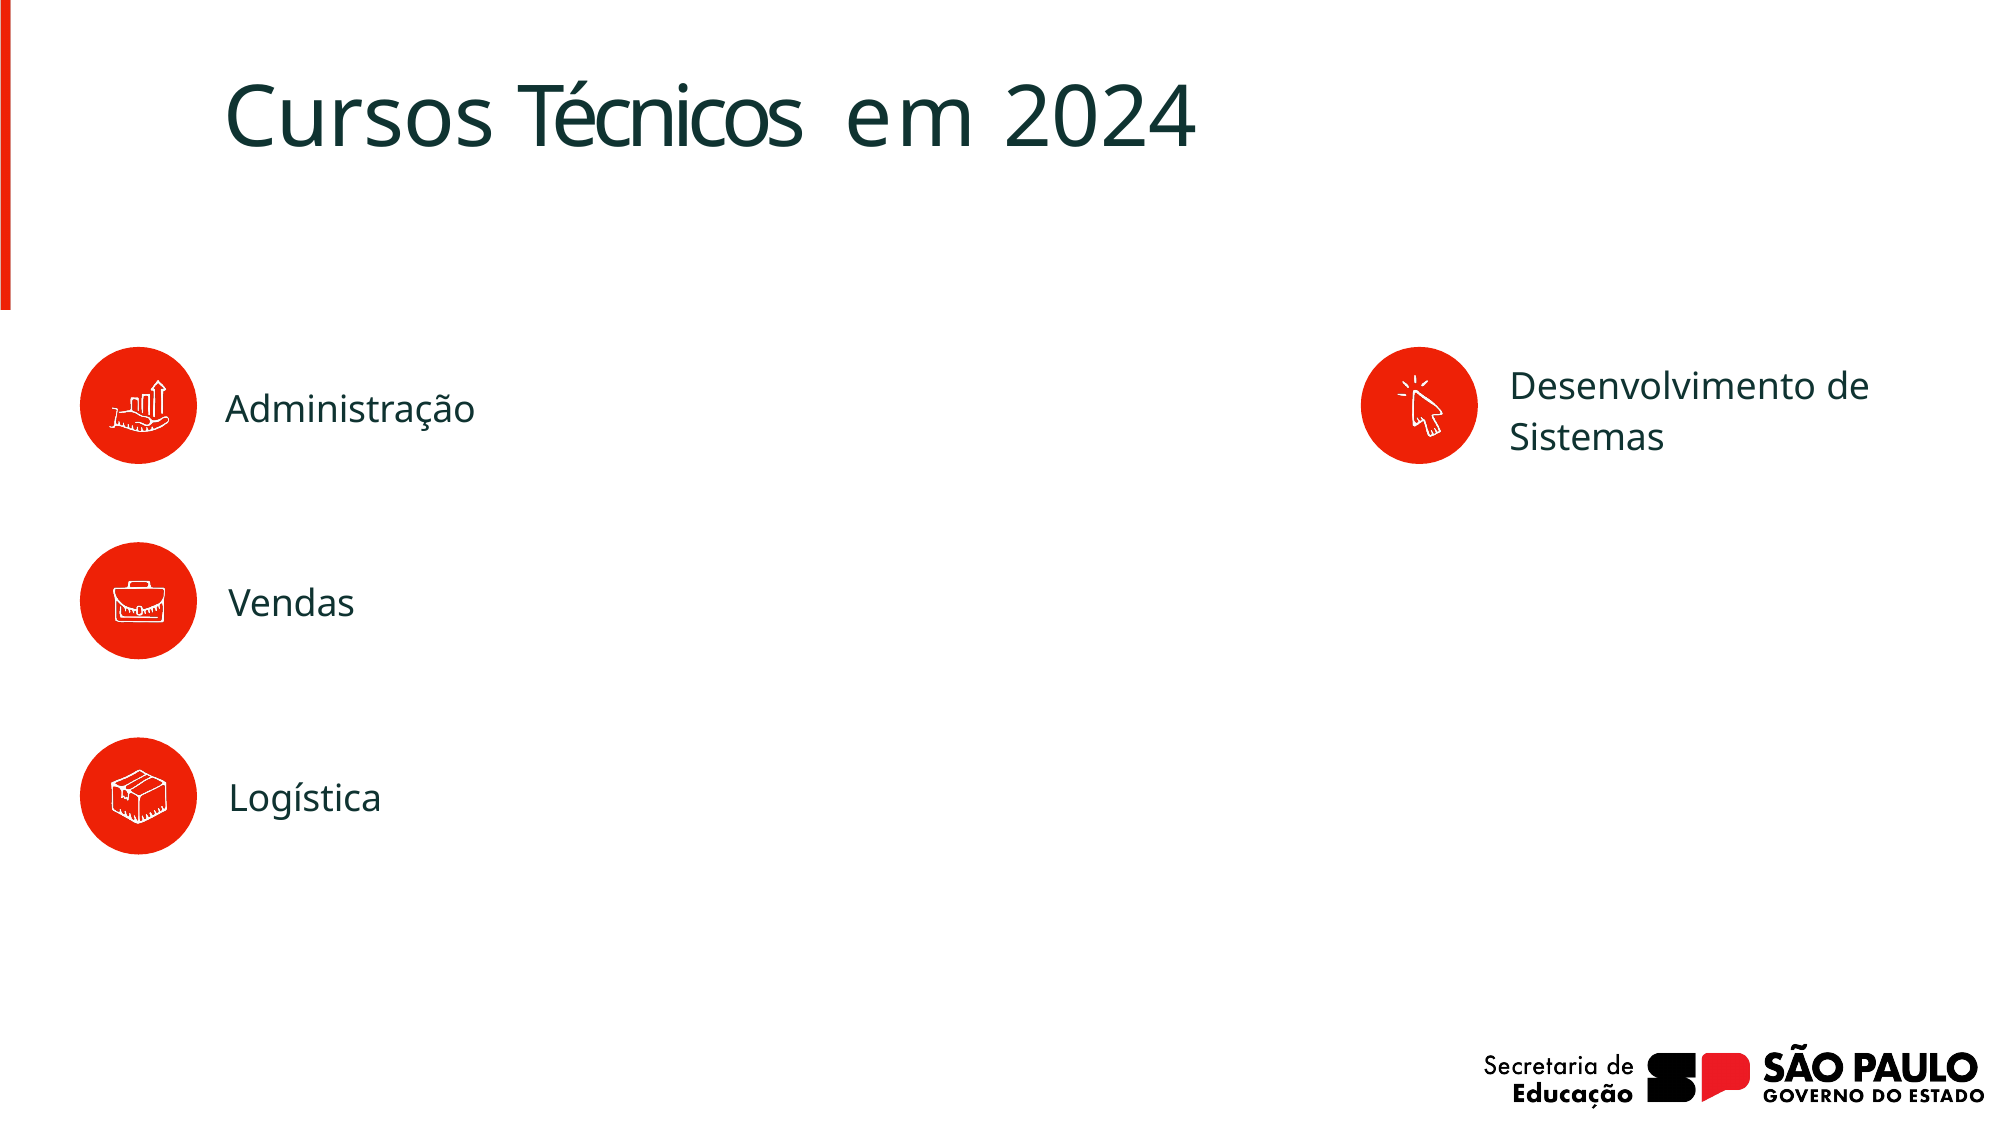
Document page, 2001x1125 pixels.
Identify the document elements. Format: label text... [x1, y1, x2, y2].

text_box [1360, 346, 1479, 465]
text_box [79, 346, 198, 465]
text_box Vendas [226, 576, 369, 624]
picture [0, 0, 11, 310]
text_box Desenvolvimento de Sistemas [1507, 354, 1899, 458]
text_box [79, 737, 198, 855]
picture [1484, 1043, 1986, 1110]
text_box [79, 541, 198, 660]
text_box Administração [222, 382, 501, 430]
text_box Logística [226, 771, 399, 819]
title Cursos Técnicos em 2024 [221, 58, 1778, 249]
